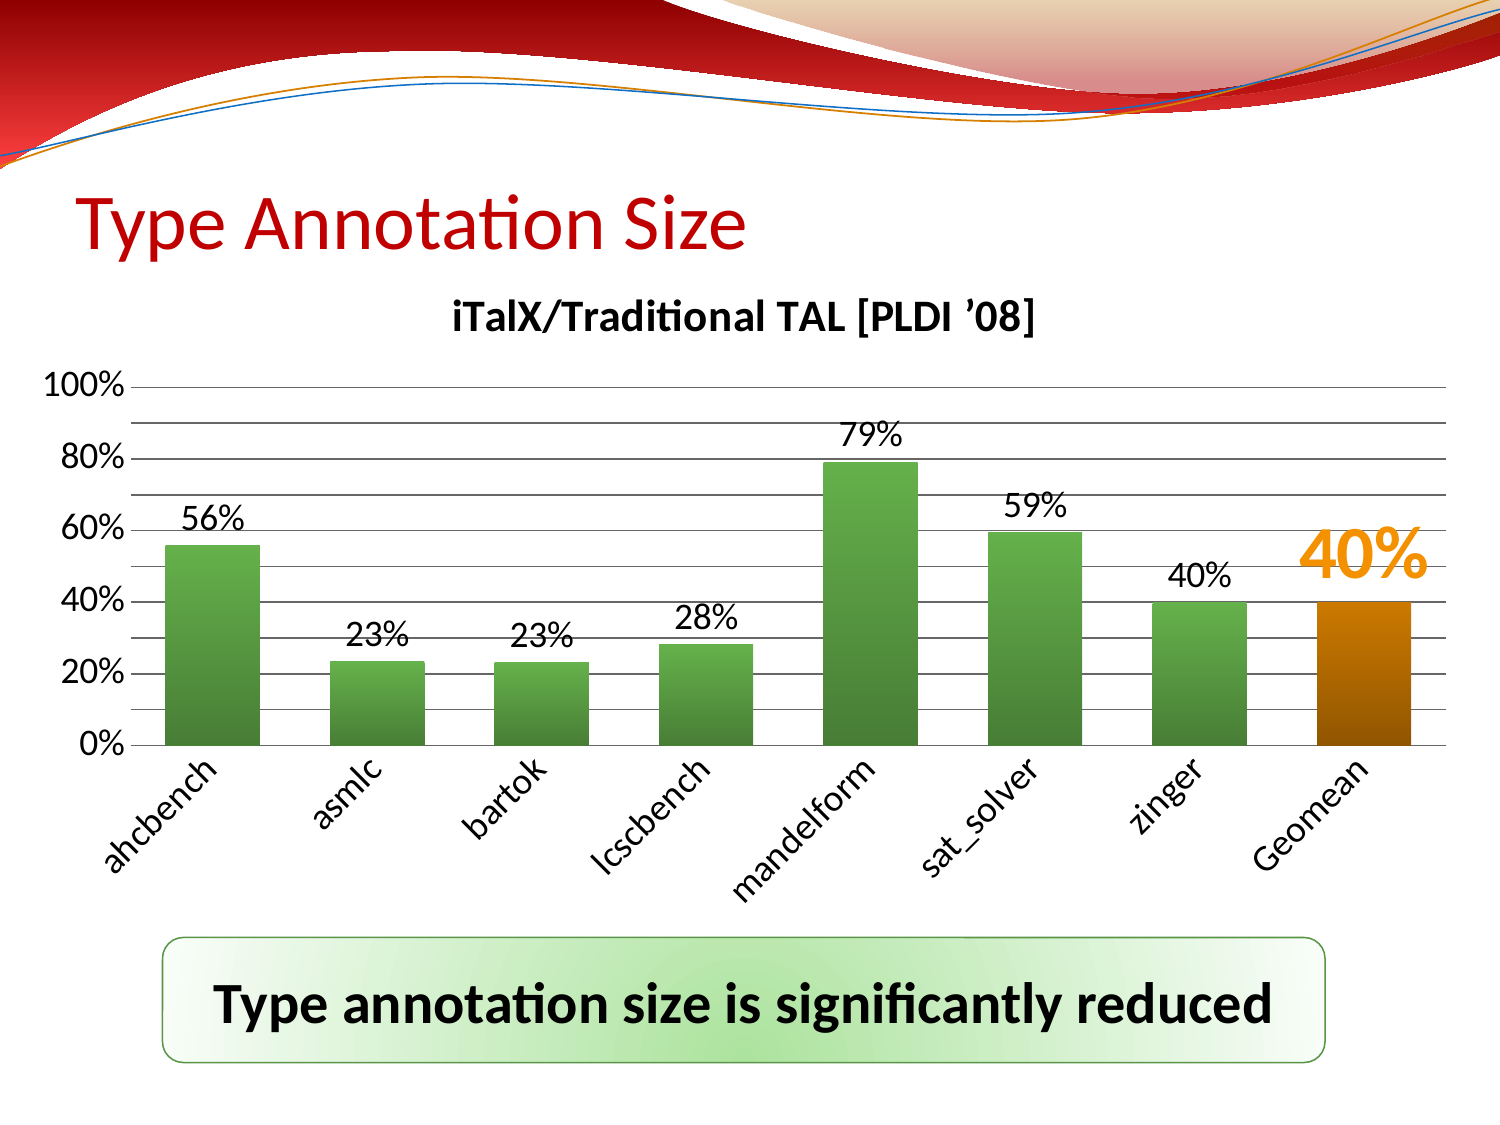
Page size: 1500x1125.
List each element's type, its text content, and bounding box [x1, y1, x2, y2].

text_box Type annotation size is significantly reduced [161, 939, 1326, 1064]
title Type Annotation Size [75, 162, 1438, 260]
chart [12, 261, 1476, 926]
